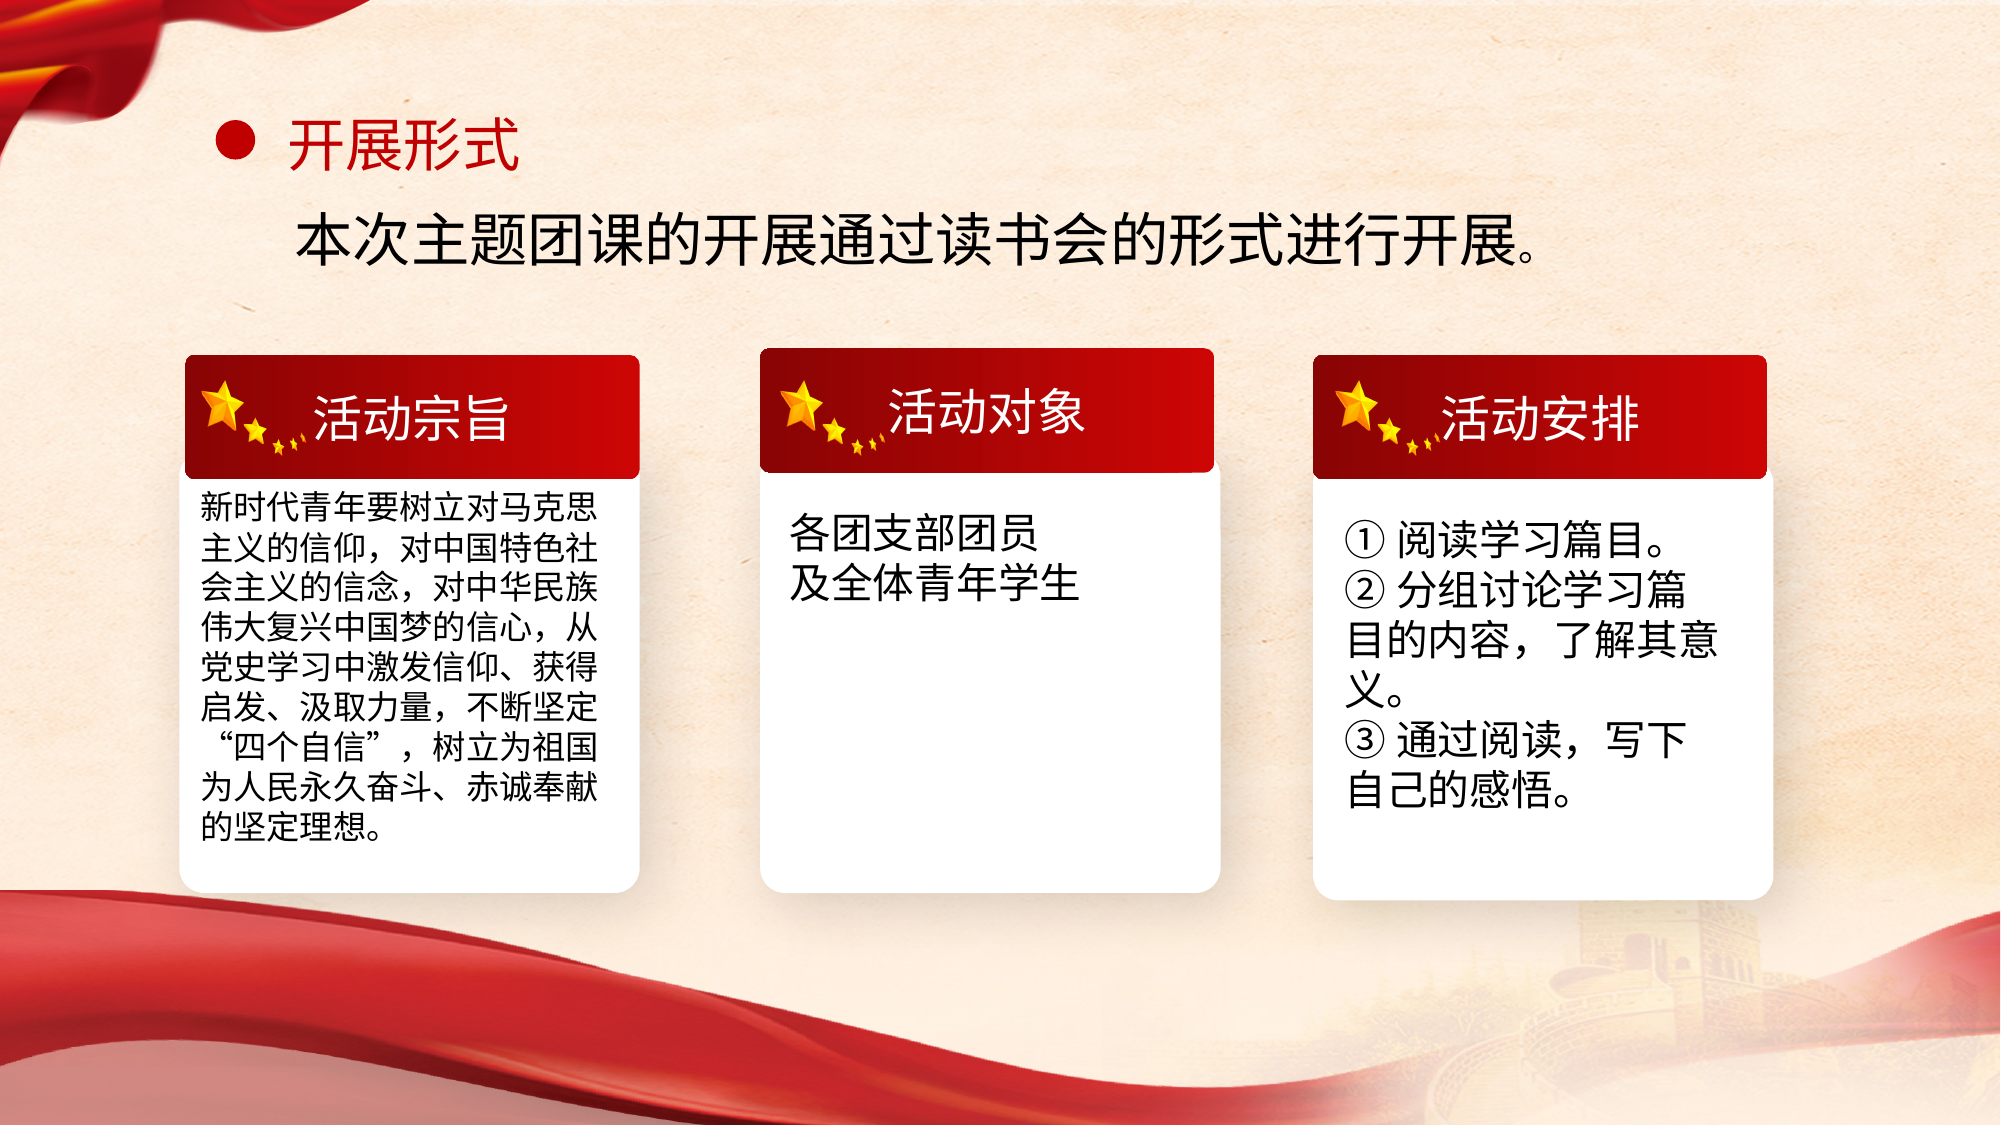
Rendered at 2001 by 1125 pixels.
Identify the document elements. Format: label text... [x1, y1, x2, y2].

text_box 本次主题团课的开展通过读书会的形式进行开展。 [280, 195, 1658, 281]
text_box [1312, 467, 1775, 902]
text_box 活动安排 [1312, 353, 1769, 481]
text_box 活动宗旨 [184, 353, 641, 481]
text_box [759, 460, 1222, 895]
text_box 开展形式 [272, 100, 595, 196]
text_box [178, 459, 641, 895]
text_box 活动对象 [759, 347, 1216, 474]
text_box [214, 118, 257, 161]
text_box ①阅读学习篇目。 ②分组讨论学习篇目的内容，了解其意义。 ③通过阅读，写下自己的感悟。 [1329, 506, 1742, 809]
text_box 各团支部团员 及全体青年学生 [774, 499, 1197, 657]
picture [0, 0, 2001, 1125]
text_box 新时代青年要树立对马克思主义的信仰，对中国特色社会主义的信念，对中华民族伟大复兴中国梦的信心，从党史学习中激发信仰、获得启发、汲取力量，不断坚定“四个自信”，树立为祖国为人民永久奋斗、赤诚奉献的坚定理想。 [185, 479, 621, 846]
